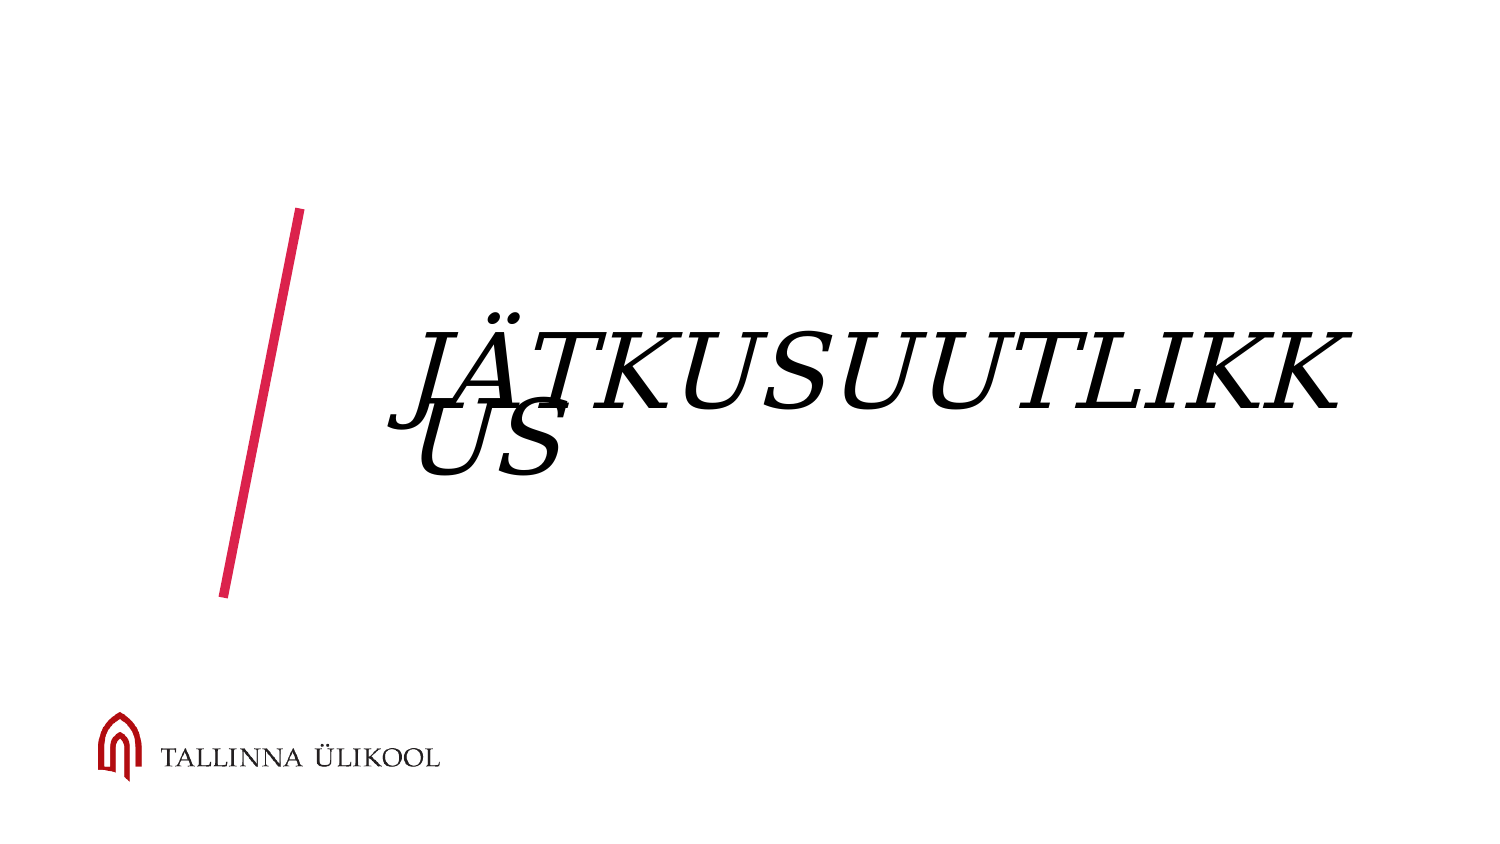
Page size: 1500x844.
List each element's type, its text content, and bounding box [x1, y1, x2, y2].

picture [98, 711, 440, 782]
title JÄTKUSUUTLIKKUS [386, 247, 1378, 597]
